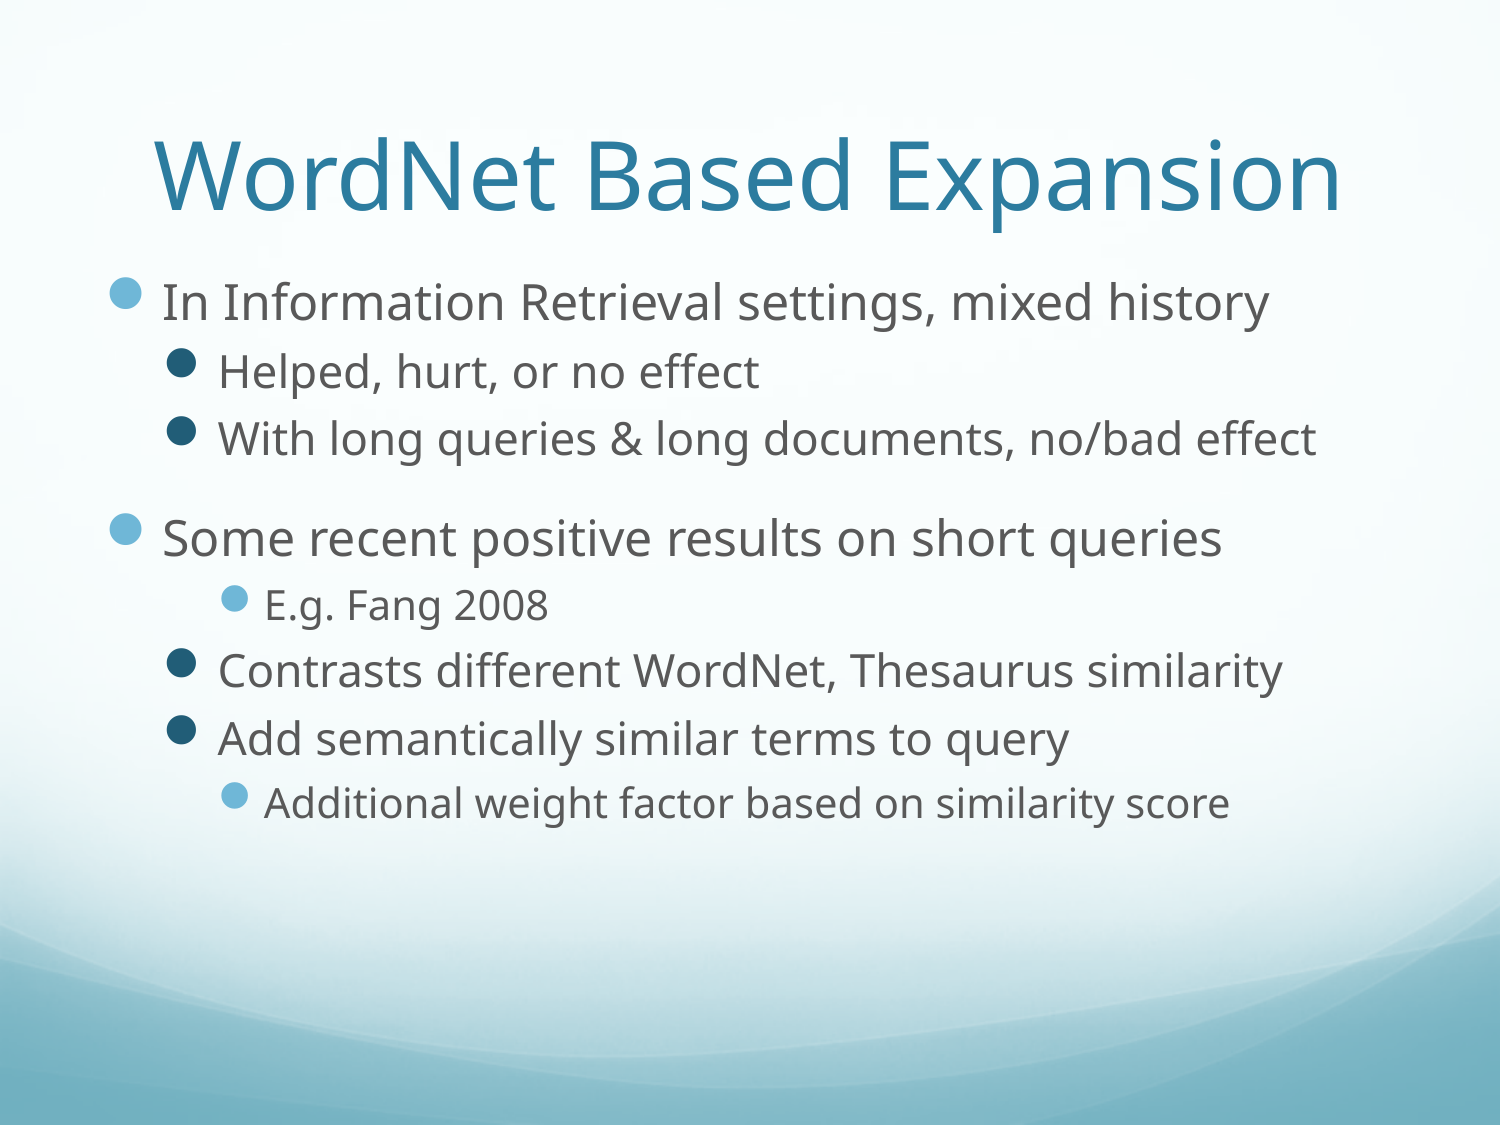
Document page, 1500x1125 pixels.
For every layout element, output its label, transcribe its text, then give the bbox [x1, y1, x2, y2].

list In Information Retrieval settings, mixed history Helped, hurt, or no effect With long queries & long documents, no/bad effect Some recent positive results on short queries E.g. Fang 2008 Contrasts different WordNet, Thesaurus similarity Add semantically similar terms to query Additional weight factor based on similarity score [90, 262, 1410, 975]
title WordNet Based Expansion [90, 17, 1410, 237]
